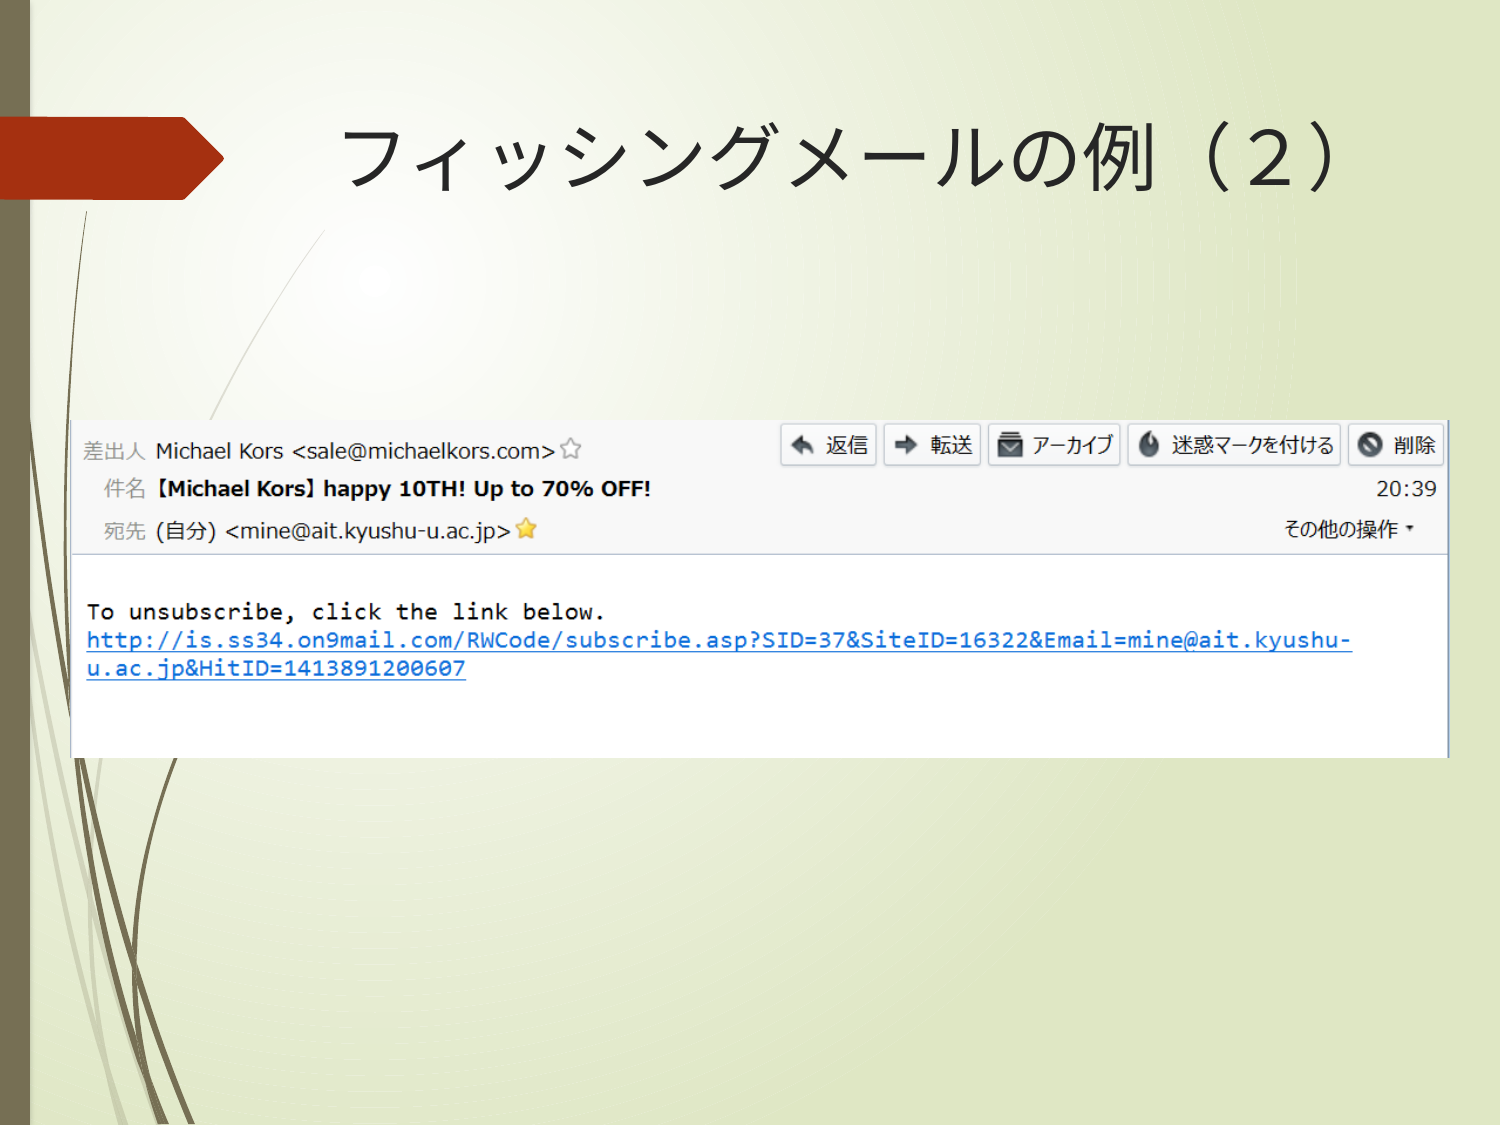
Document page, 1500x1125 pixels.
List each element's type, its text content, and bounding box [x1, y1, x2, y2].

picture [69, 420, 1450, 759]
title フィッシングメールの例（２） [319, 102, 1400, 313]
